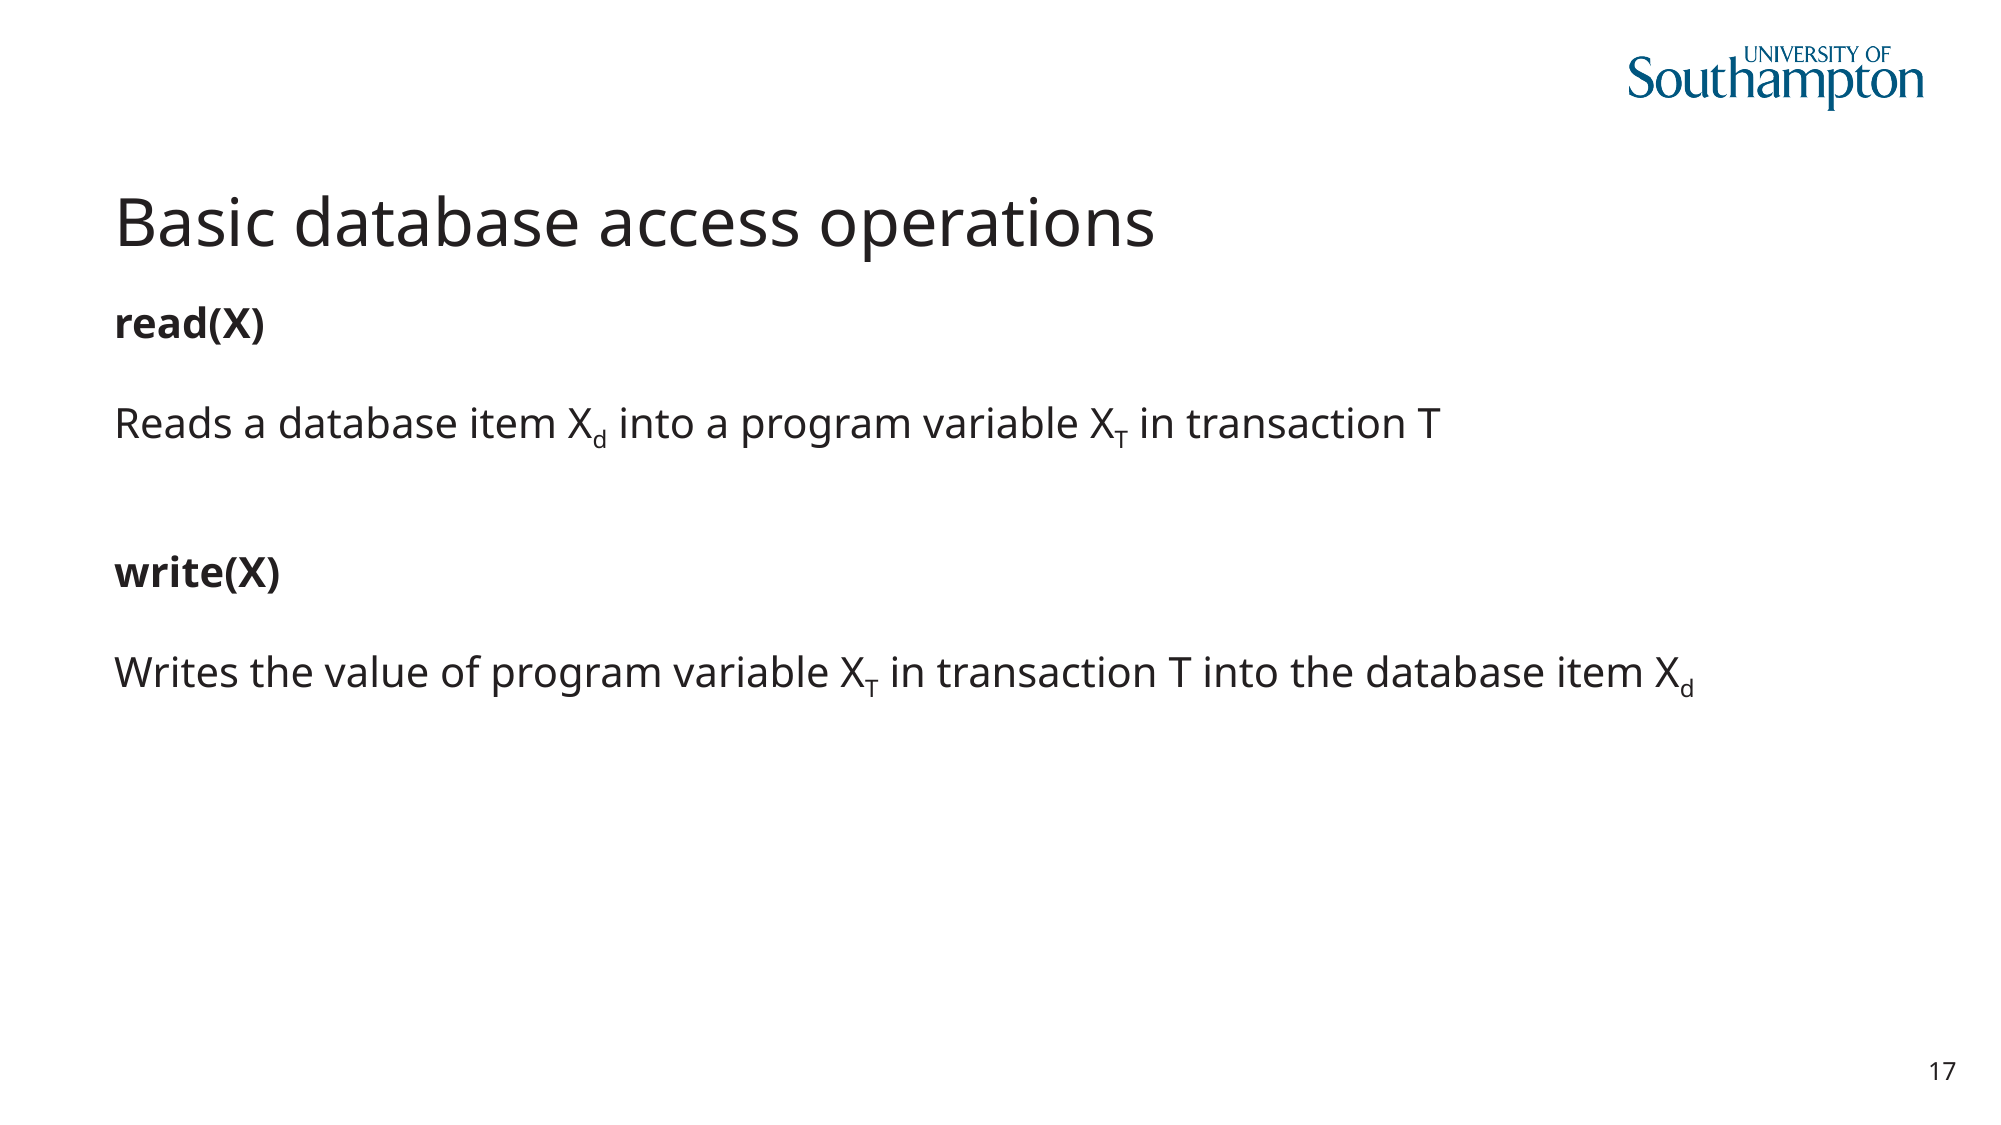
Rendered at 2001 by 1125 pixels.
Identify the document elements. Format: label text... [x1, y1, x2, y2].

picture [1629, 46, 1924, 111]
picture [1629, 71, 1648, 95]
picture [1869, 48, 1877, 60]
list read(X) Reads a database item Xd into a program variable XT in transaction T write(X) Writes the value of program variable XT in transaction T into the database item Xd [102, 290, 1898, 1024]
title Basic database access operations [102, 113, 1898, 268]
